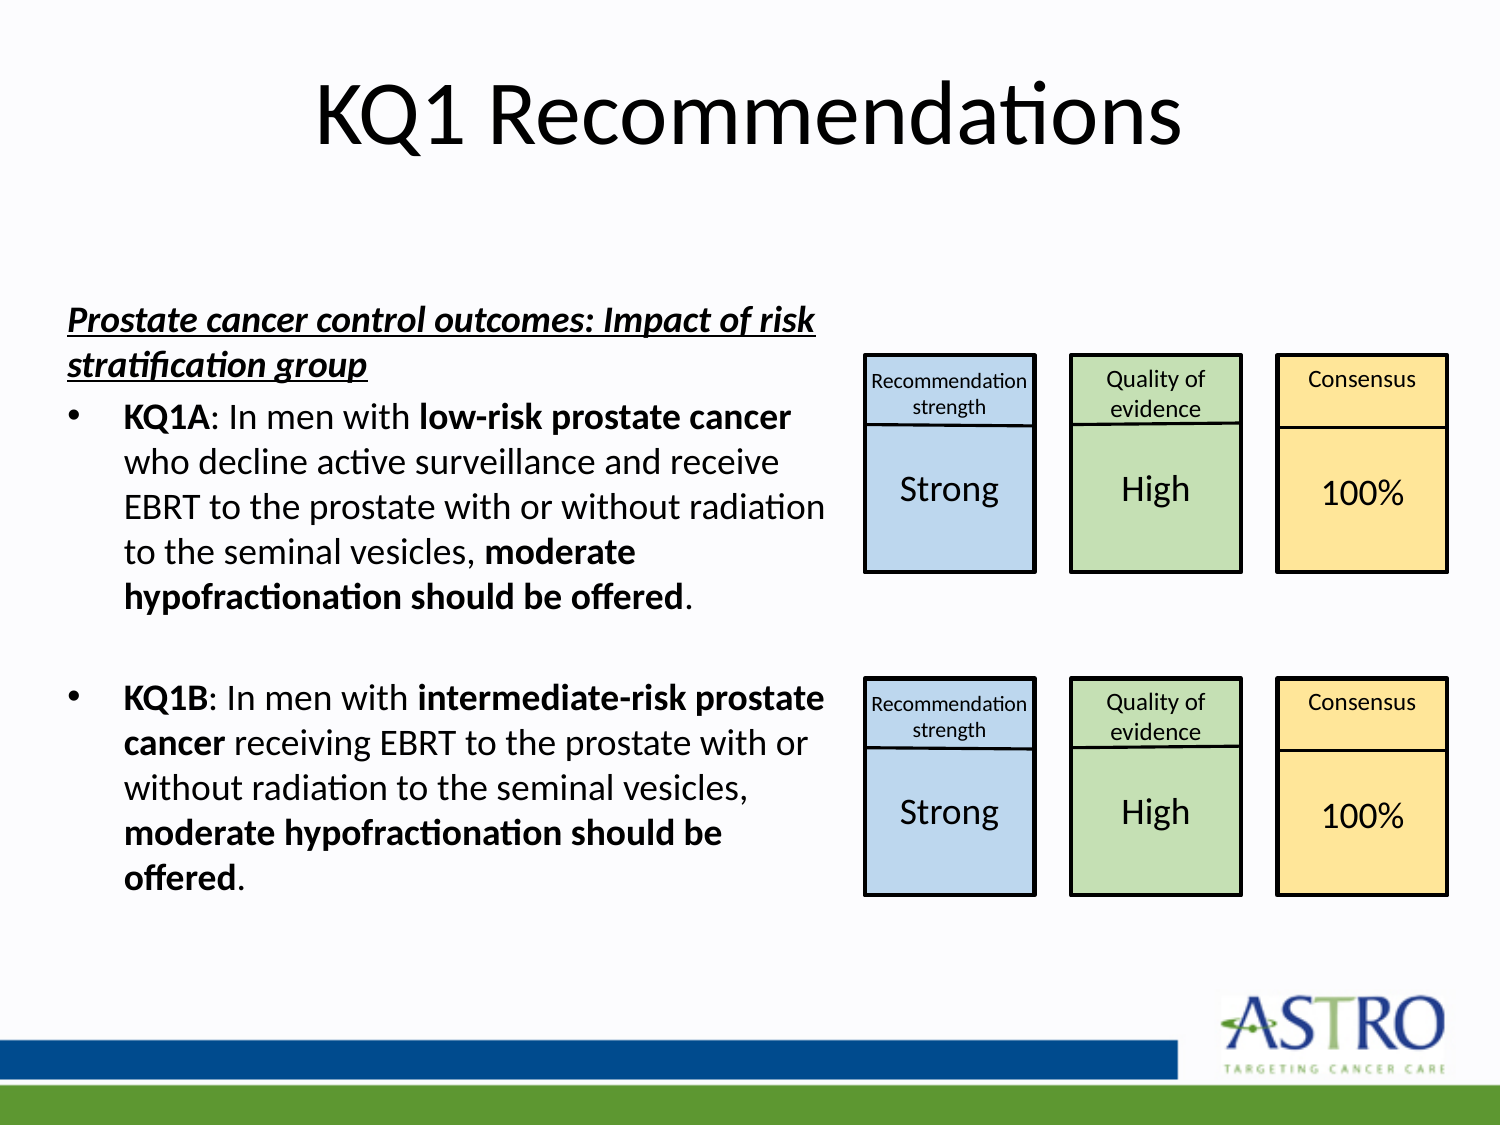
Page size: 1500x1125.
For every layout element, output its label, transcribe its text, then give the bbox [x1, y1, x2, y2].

picture [0, 0, 1500, 1125]
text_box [864, 355, 1448, 573]
title KQ1 Recommendations [75, 45, 1425, 233]
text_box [864, 678, 1448, 896]
list Prostate cancer control outcomes: Impact of risk stratification group KQ1A: In men with low-risk prostate cancer who decline active surveillance and receive EBRT to the prostate with or without radiation to the seminal vesicles, moderate hypofractionation should be offered. KQ1B: In men with intermediate-risk prostate cancer receiving EBRT to the prostate with or without radiation to the seminal vesicles, moderate hypofractionation should be offered. [52, 287, 850, 871]
